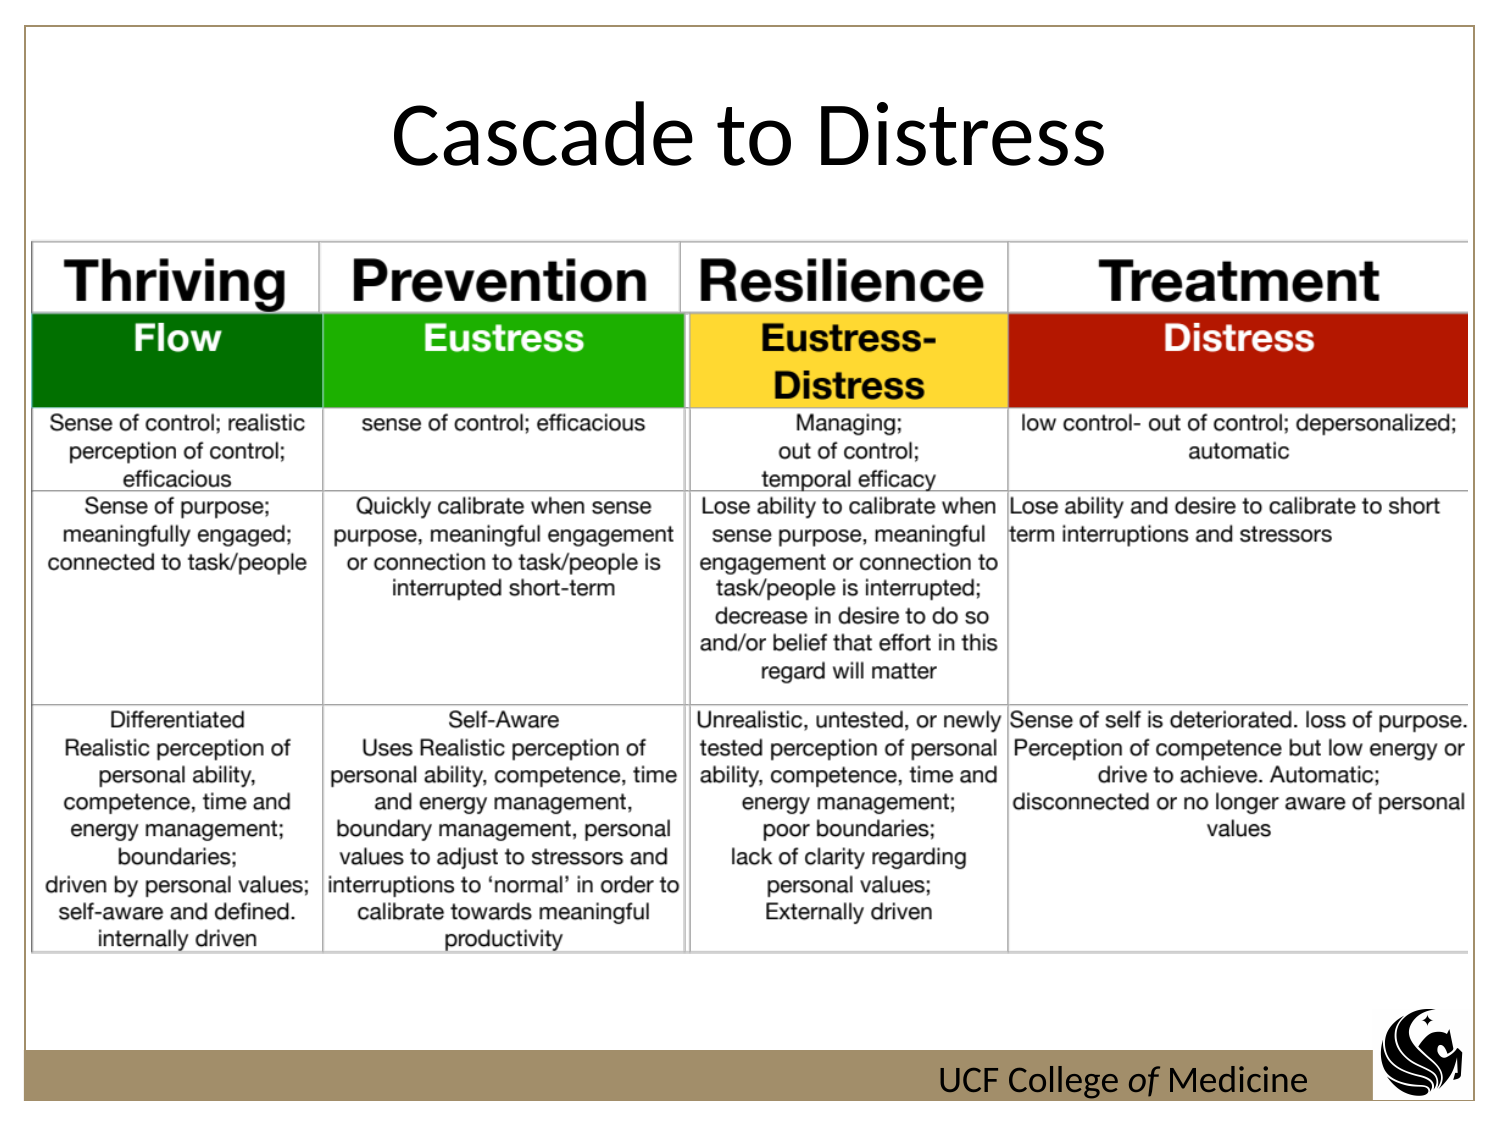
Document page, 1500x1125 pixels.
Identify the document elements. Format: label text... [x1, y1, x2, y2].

picture [1372, 1009, 1473, 1100]
text_box Cascade to Distress [74, 66, 1425, 223]
picture [30, 224, 1469, 965]
